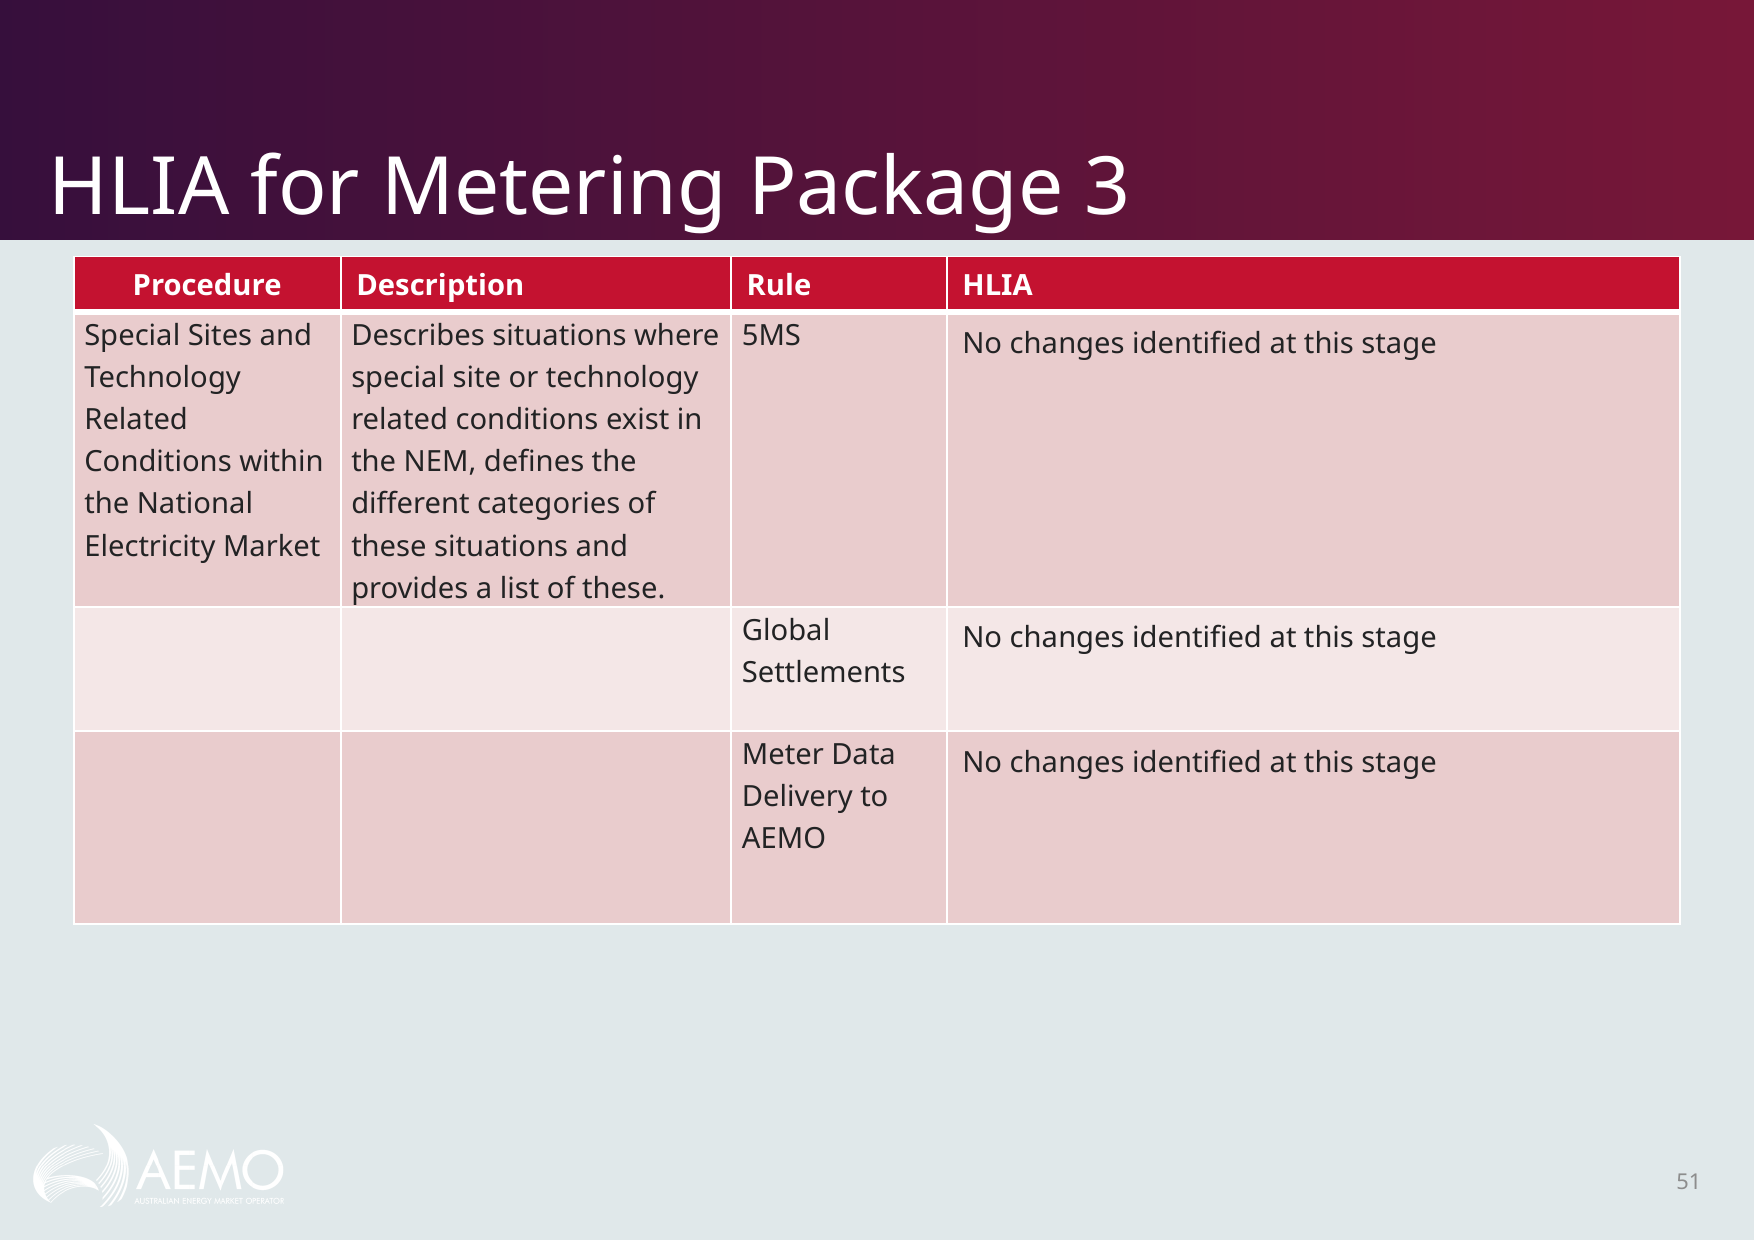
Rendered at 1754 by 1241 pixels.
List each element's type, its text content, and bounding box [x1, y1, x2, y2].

table_cell No changes identified at this stage [948, 608, 1679, 730]
table_cell No changes identified at this stage [948, 315, 1679, 606]
table_cell Meter Data Delivery to AEMO [732, 732, 946, 923]
table_header Procedure [75, 257, 340, 309]
table_cell [75, 608, 340, 730]
picture [33, 1124, 284, 1207]
table_header Rule [732, 257, 946, 309]
title HLIA for Metering Package 3 [33, 24, 1329, 240]
table_cell [75, 732, 340, 923]
table_cell 5MS [732, 315, 946, 606]
table_cell [342, 732, 730, 923]
table_cell [342, 608, 730, 730]
slide_number 51 [1633, 1149, 1717, 1216]
table_cell Global Settlements [732, 608, 946, 730]
table_header HLIA [948, 257, 1679, 309]
table_header Description [342, 257, 730, 309]
table_cell Special Sites and Technology Related Conditions within the National Electricity Market [75, 315, 340, 606]
table_cell No changes identified at this stage [948, 732, 1679, 923]
table_cell Describes situations where special site or technology related conditions exist in the NEM, defines the different categories of these situations and provides a list of these. [342, 315, 730, 606]
